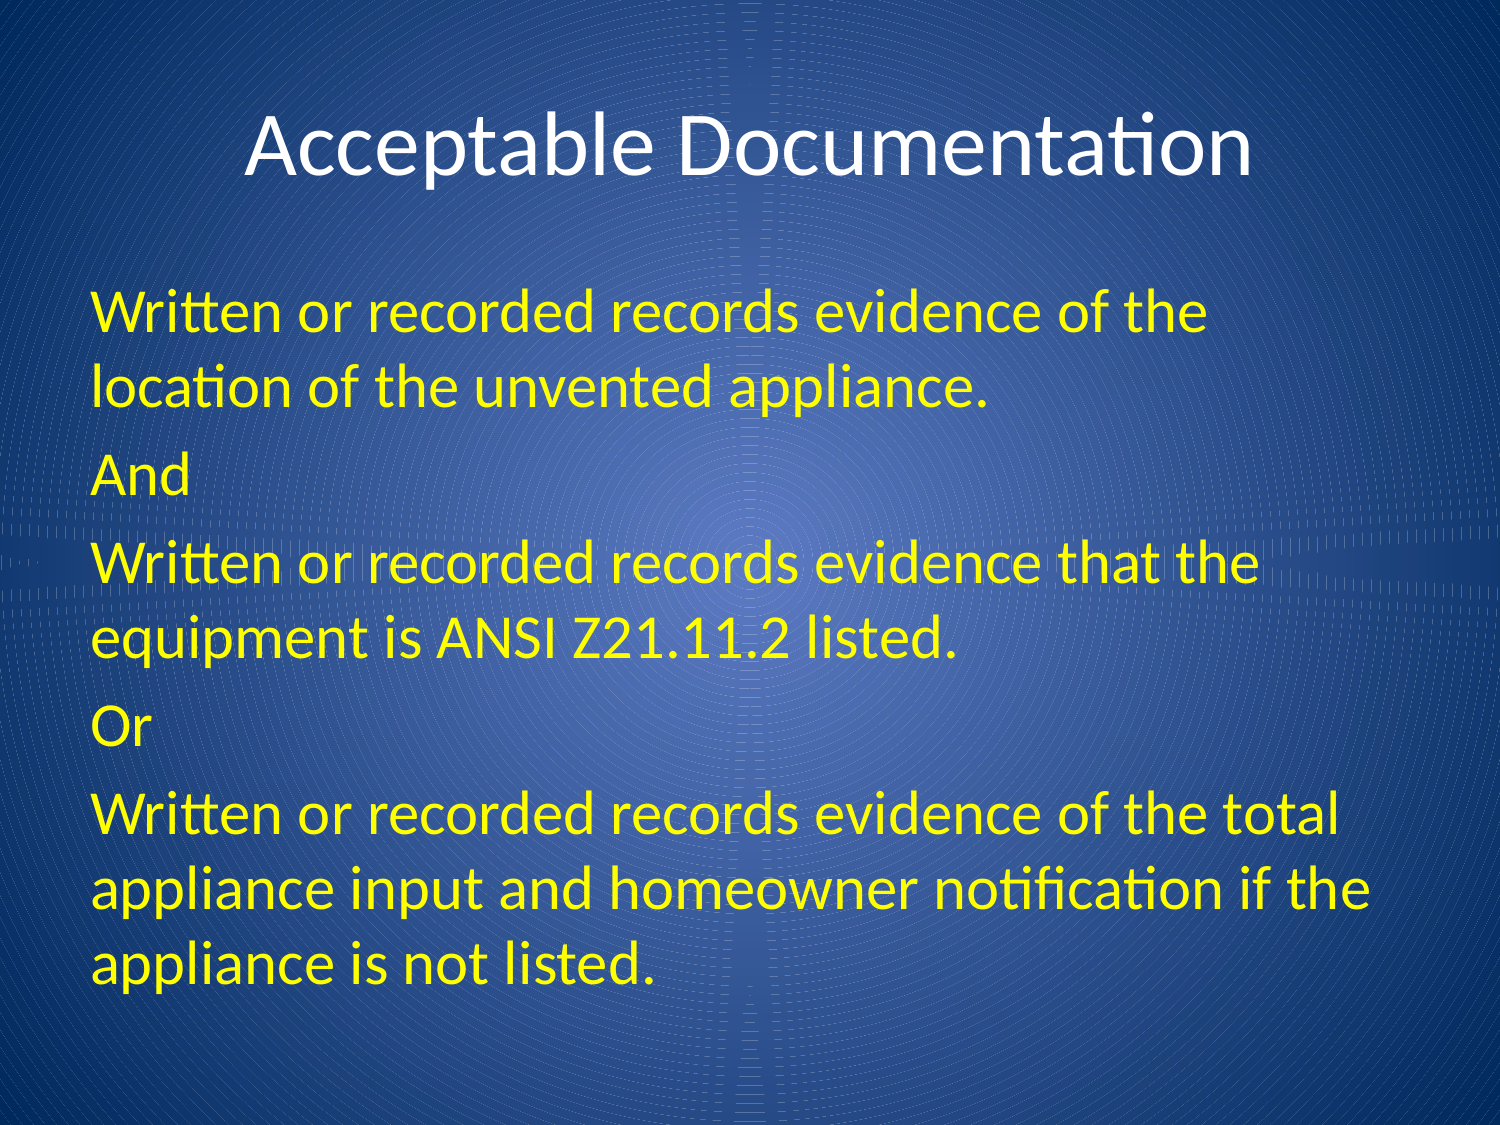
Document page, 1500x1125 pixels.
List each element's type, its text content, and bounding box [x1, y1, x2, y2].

list Written or recorded records evidence of the location of the unvented appliance. And Written or recorded records evidence that the equipment is ANSI Z21.11.2 listed. Or Written or recorded records evidence of the total appliance input and homeowner notification if the appliance is not listed. [75, 262, 1425, 1005]
title Acceptable Documentation [75, 45, 1425, 233]
